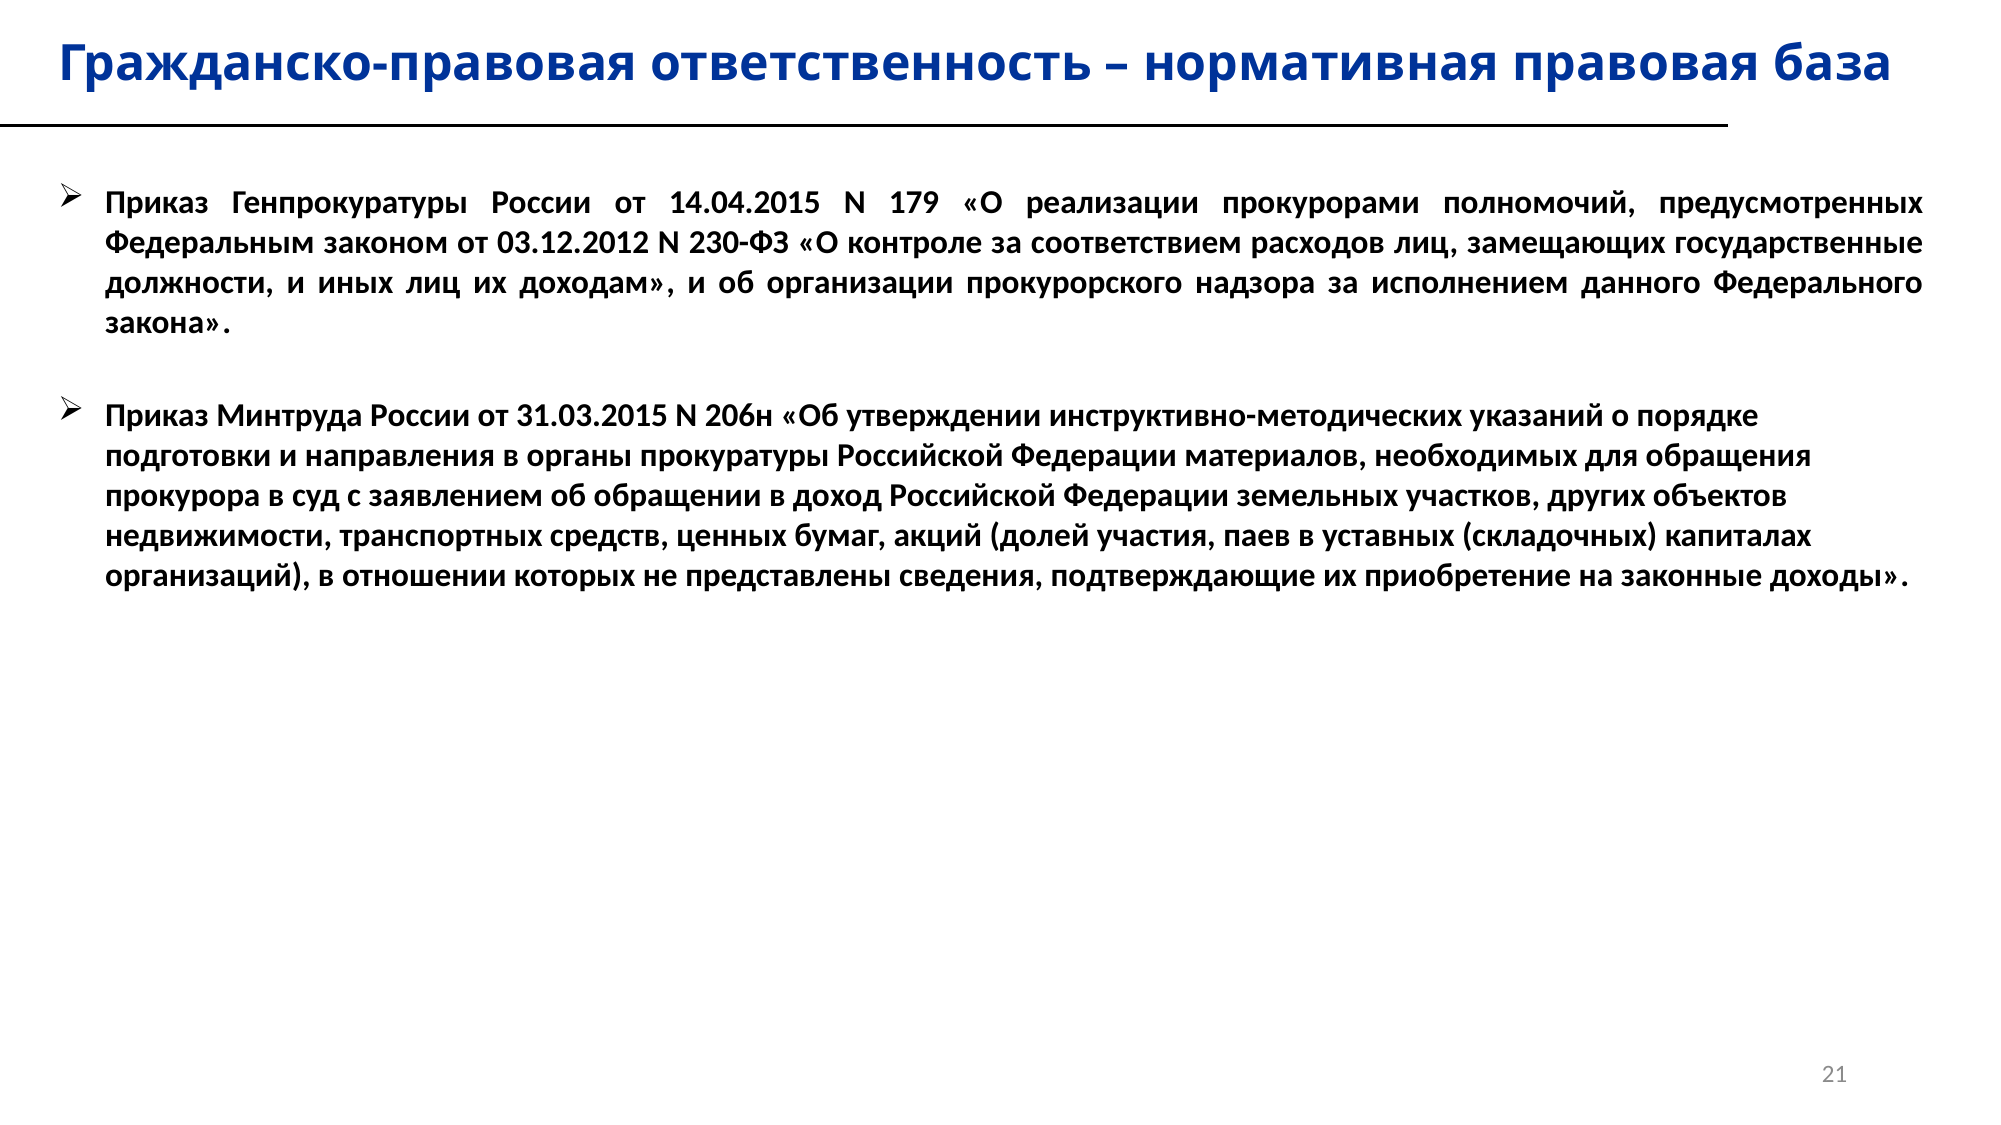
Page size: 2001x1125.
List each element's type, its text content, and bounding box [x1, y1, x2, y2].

title Гражданско-правовая ответственность – нормативная правовая база [43, 31, 1997, 102]
slide_number 21 [1412, 1042, 1863, 1103]
text_box Приказ Генпрокуратуры России от 14.04.2015 N 179 «О реализации прокурорами полномочий, предусмотренных Федеральным законом от 03.12.2012 N 230-ФЗ «О контроле за соответствием расходов лиц, замещающих государственные должности, и иных лиц их доходам», и об организации прокурорского надзора за исполнением данного Федерального закона». Приказ Минтруда России от 31.03.2015 N 206н «Об утверждении инструктивно-методических указаний о порядке подготовки и направления в органы прокуратуры Российской Федерации материалов, необходимых для обращения прокурора в суд с заявлением об обращении в доход Российской Федерации земельных участков, других объектов недвижимости, транспортных средств, ценных бумаг, акций (долей участия, паев в уставных (складочных) капиталах организаций), в отношении которых не представлены сведения, подтверждающие их приобретение на законные доходы». [43, 172, 1941, 600]
